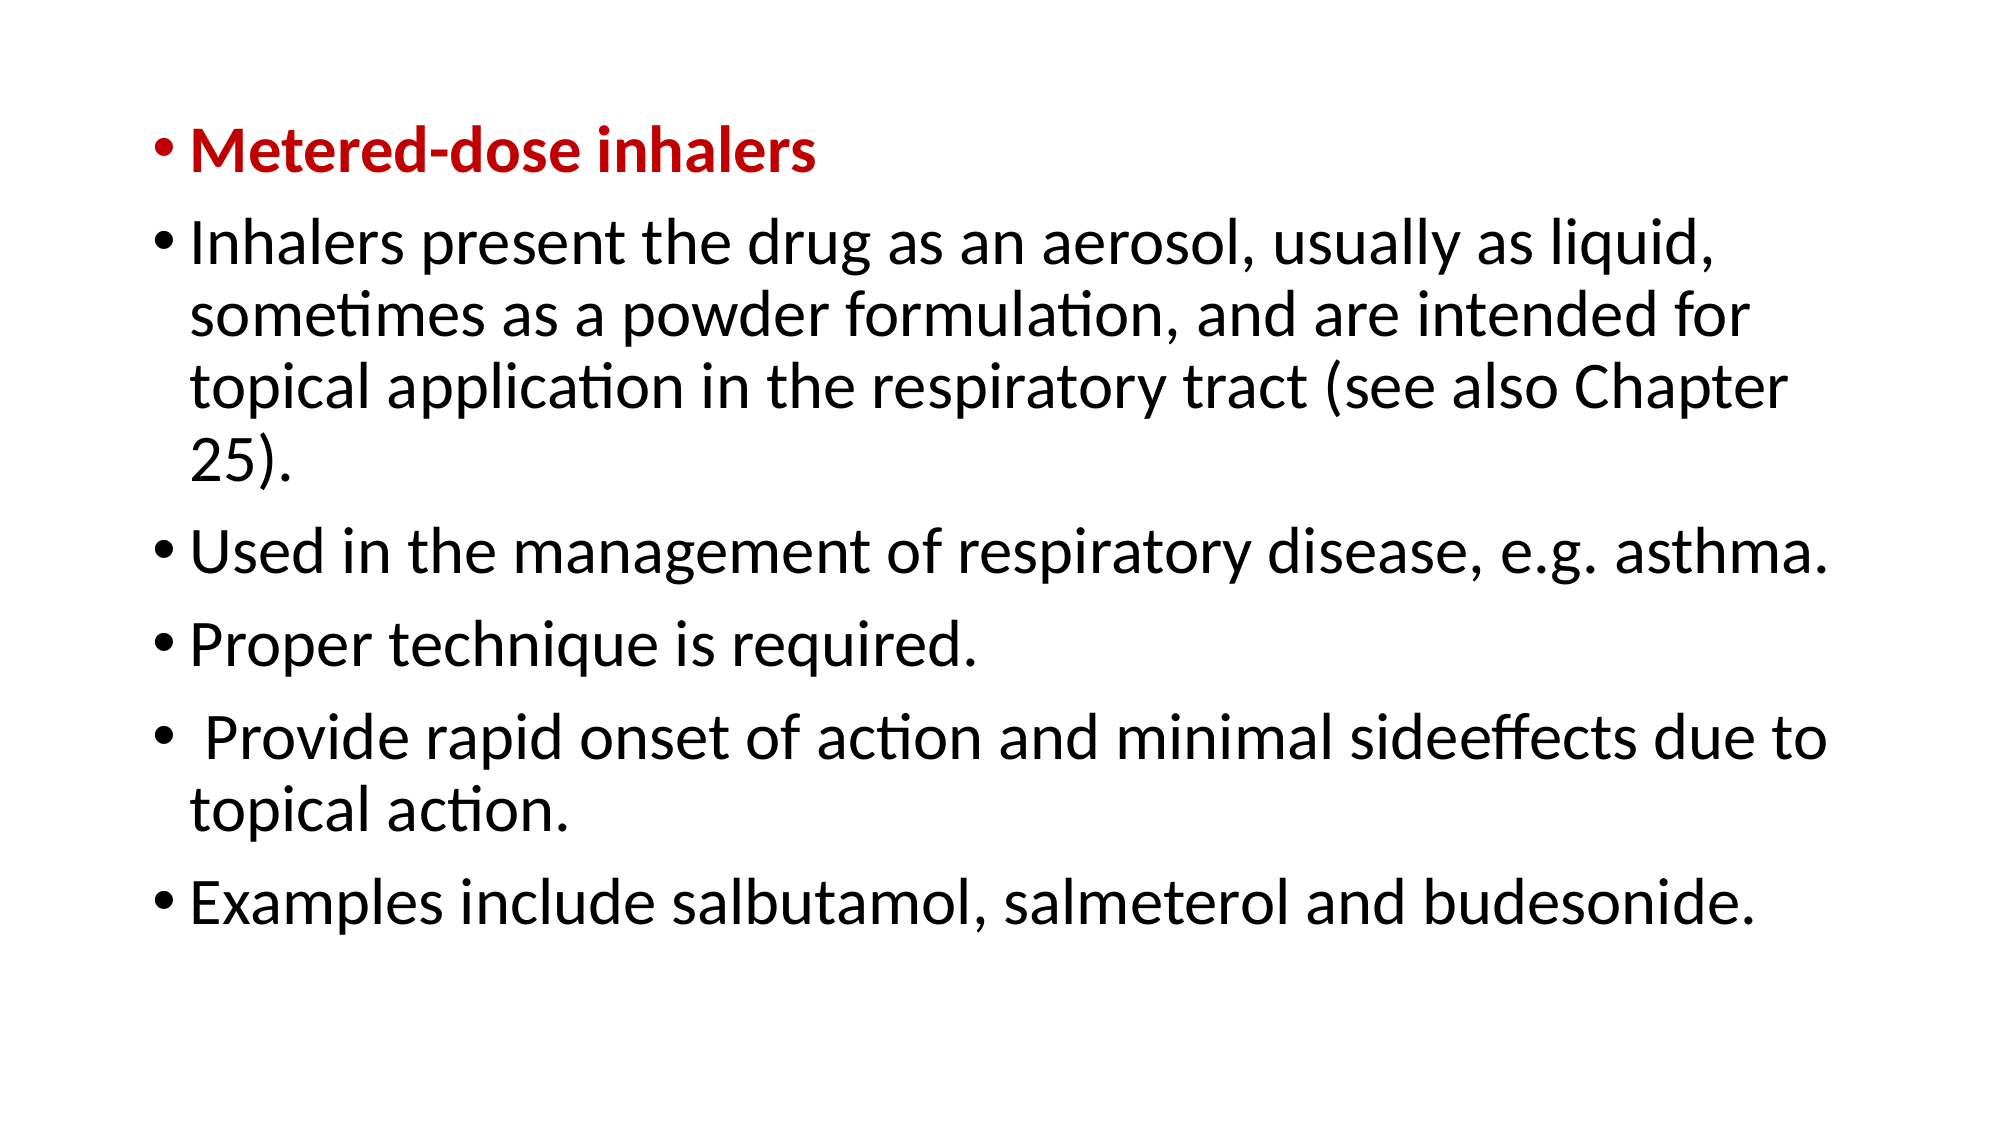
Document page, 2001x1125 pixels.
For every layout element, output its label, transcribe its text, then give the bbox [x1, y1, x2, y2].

list Metered-dose inhalers Inhalers present the drug as an aerosol, usually as liquid, sometimes as a powder formulation, and are intended for topical application in the respiratory tract (see also Chapter 25). Used in the management of respiratory disease, e.g. asthma. Proper technique is required. Provide rapid onset of action and minimal sideeffects due to topical action. Examples include salbutamol, salmeterol and budesonide. [137, 106, 1863, 1014]
